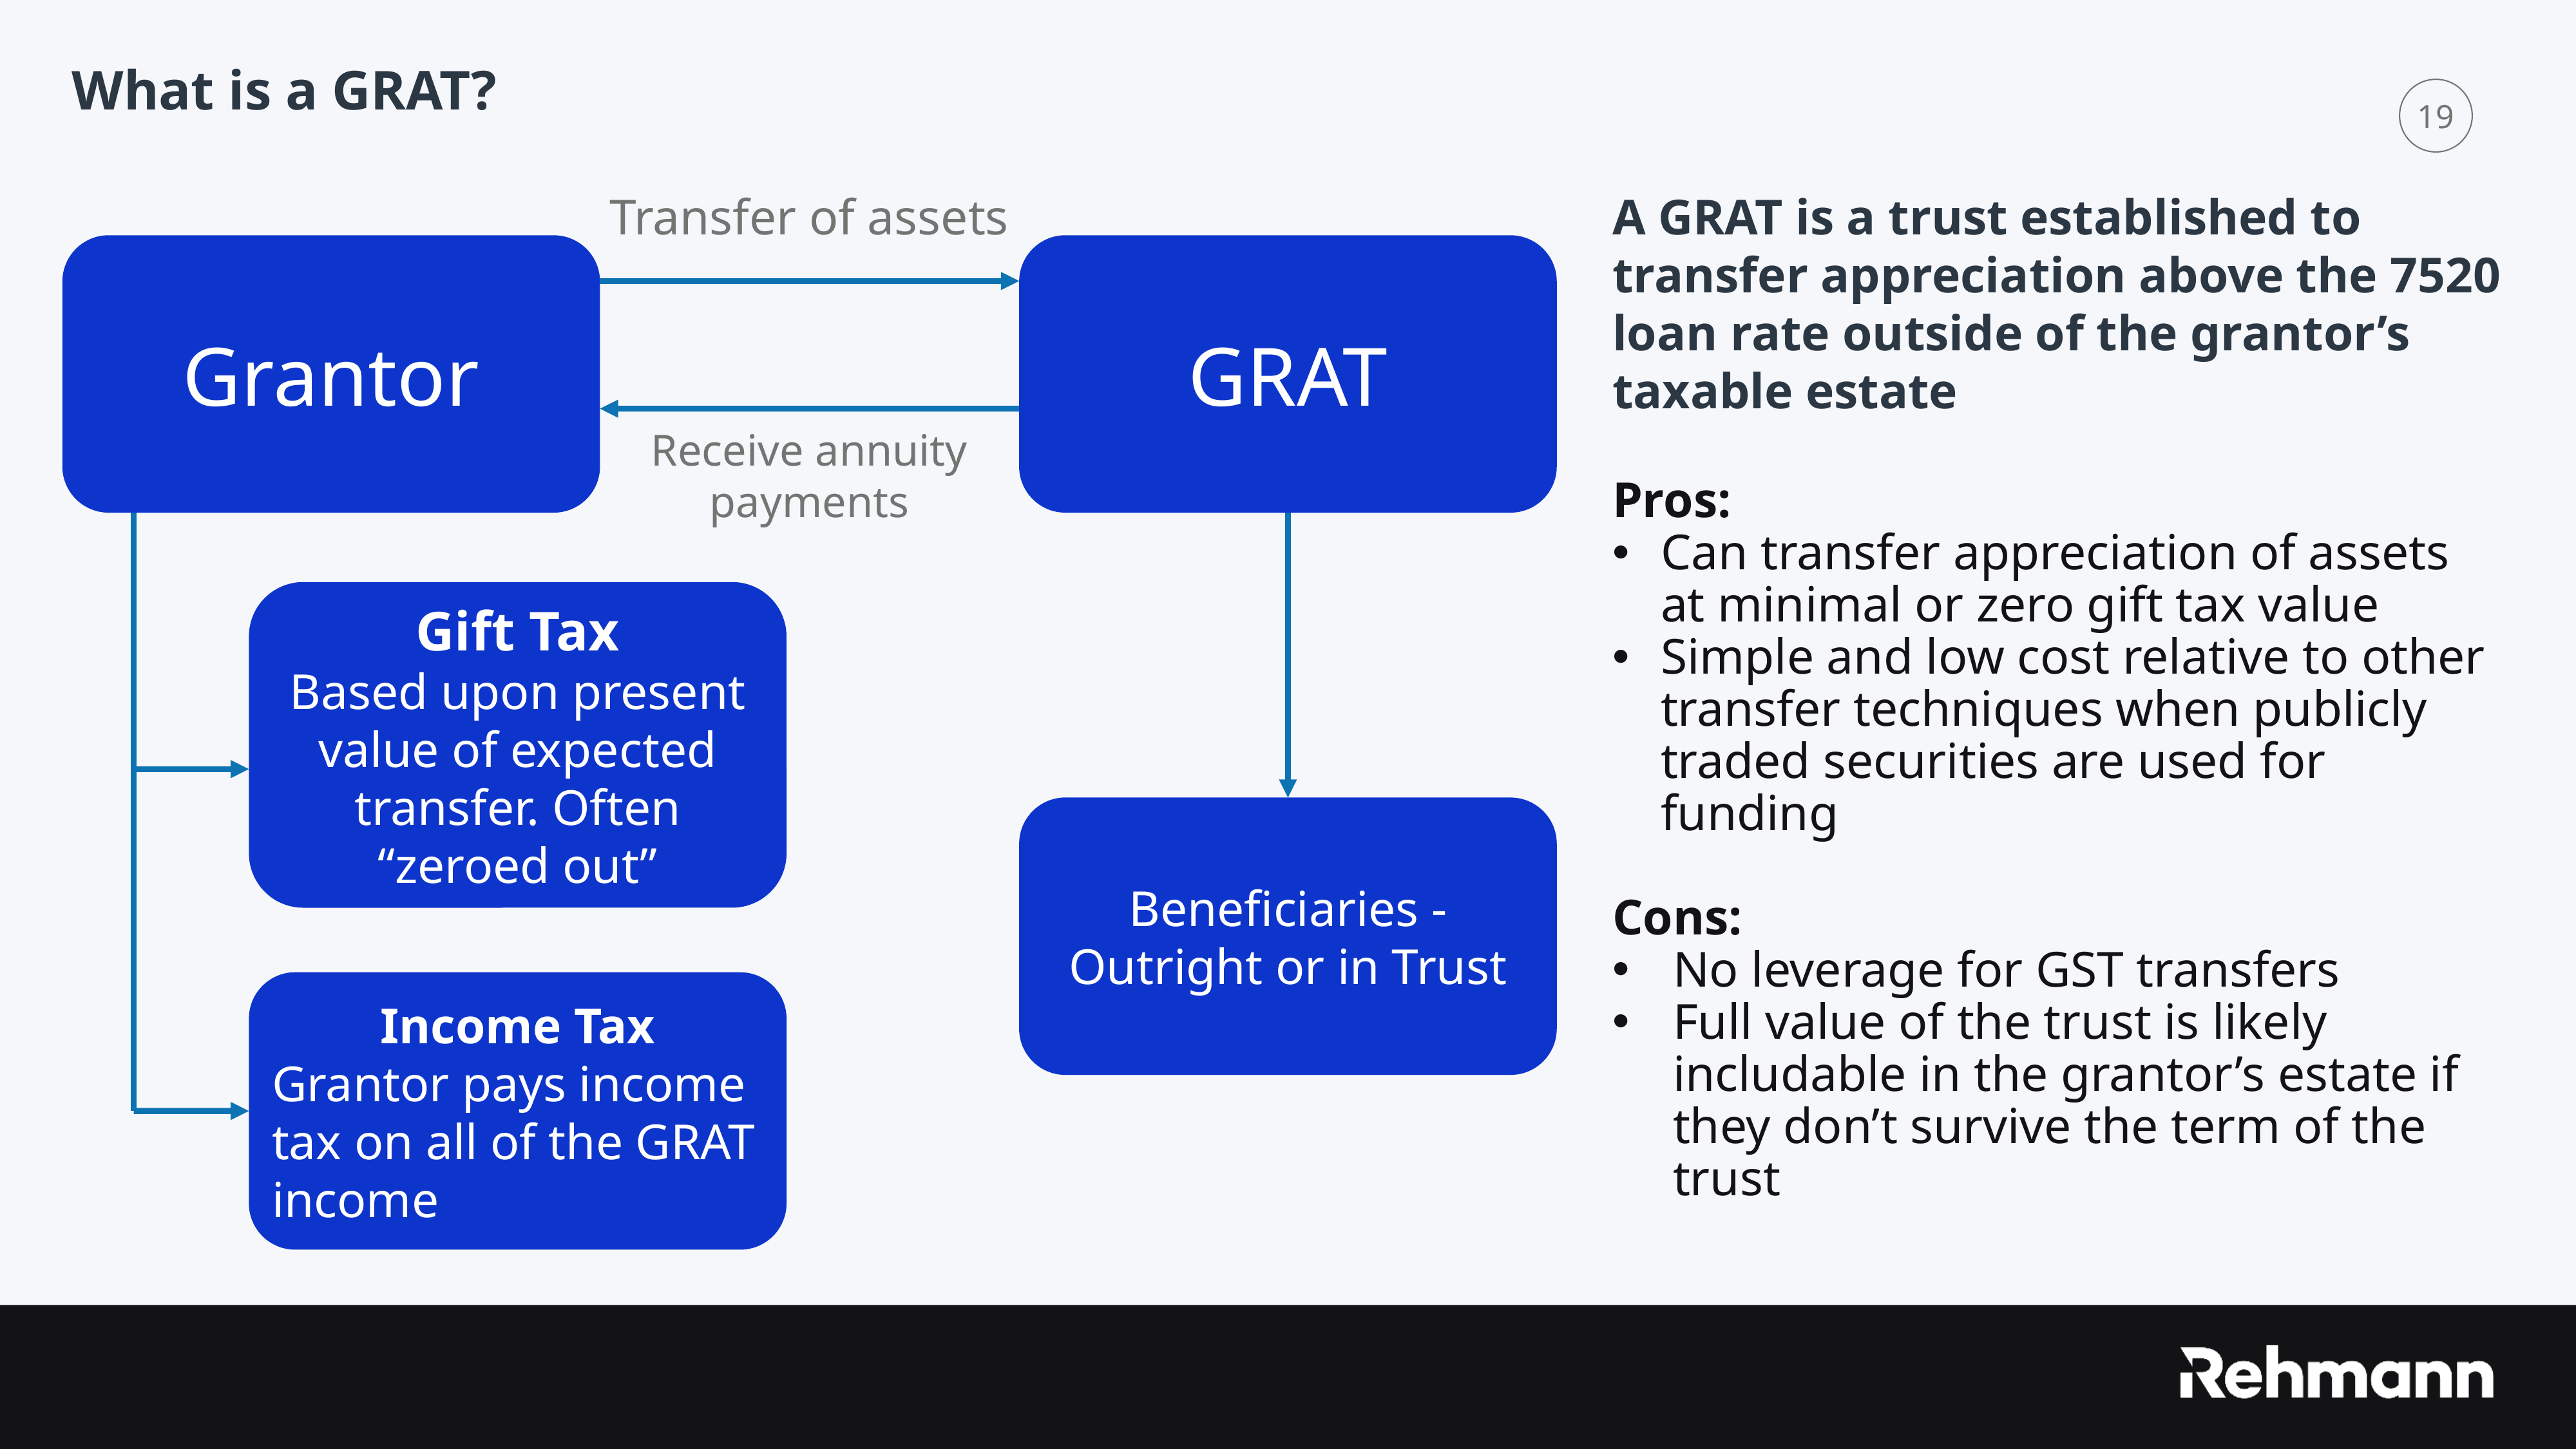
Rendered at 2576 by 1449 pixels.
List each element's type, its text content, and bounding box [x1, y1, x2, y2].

text_box Grantor [62, 234, 601, 513]
text_box GRAT [1018, 234, 1558, 513]
text_box A GRAT is a trust established to transfer appreciation above the 7520 loan rate outside of the grantor’s taxable estate Pros: Can transfer appreciation of assets at minimal or zero gift tax value Simple and low cost relative to other transfer techniques when publicly traded securities are used for funding Cons: No leverage for GST transfers Full value of the trust is likely includable in the grantor’s estate if they don’t survive the term of the trust [1603, 181, 2514, 1327]
text_box Income Tax Grantor pays income tax on all of the GRAT income [248, 972, 787, 1251]
picture [2161, 1327, 2514, 1449]
text_box Receive annuity payments [600, 418, 1020, 531]
text_box Gift Tax Based upon present value of expected transfer. Often “zeroed out” [248, 582, 787, 909]
text_box What is a GRAT? [62, 51, 2376, 125]
text_box Transfer of assets [600, 181, 1020, 249]
text_box Beneficiaries - Outright or in Trust [1018, 797, 1558, 1075]
